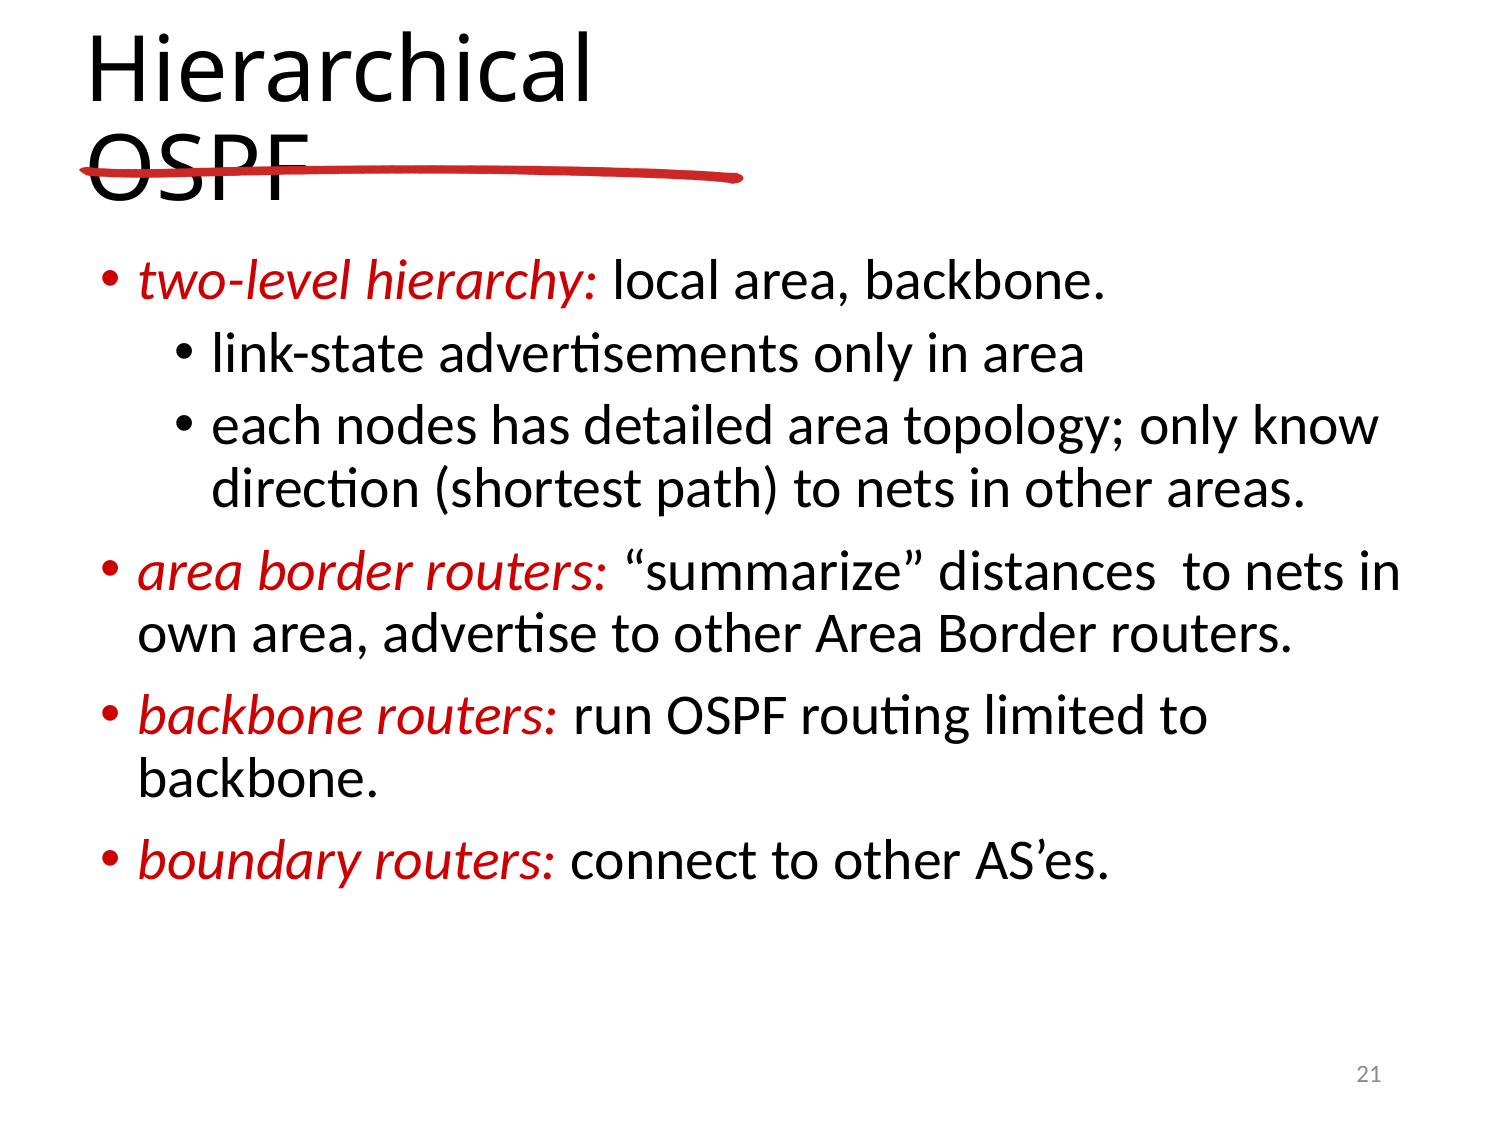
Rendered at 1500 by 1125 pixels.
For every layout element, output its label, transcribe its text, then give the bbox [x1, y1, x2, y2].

picture [76, 160, 752, 189]
slide_number 21 [1059, 1042, 1397, 1103]
title Hierarchical OSPF [70, 27, 799, 216]
list two-level hierarchy: local area, backbone. link-state advertisements only in area each nodes has detailed area topology; only know direction (shortest path) to nets in other areas. area border routers: “summarize” distances to nets in own area, advertise to other Area Border routers. backbone routers: run OSPF routing limited to backbone. boundary routers: connect to other AS’es. [85, 242, 1436, 901]
